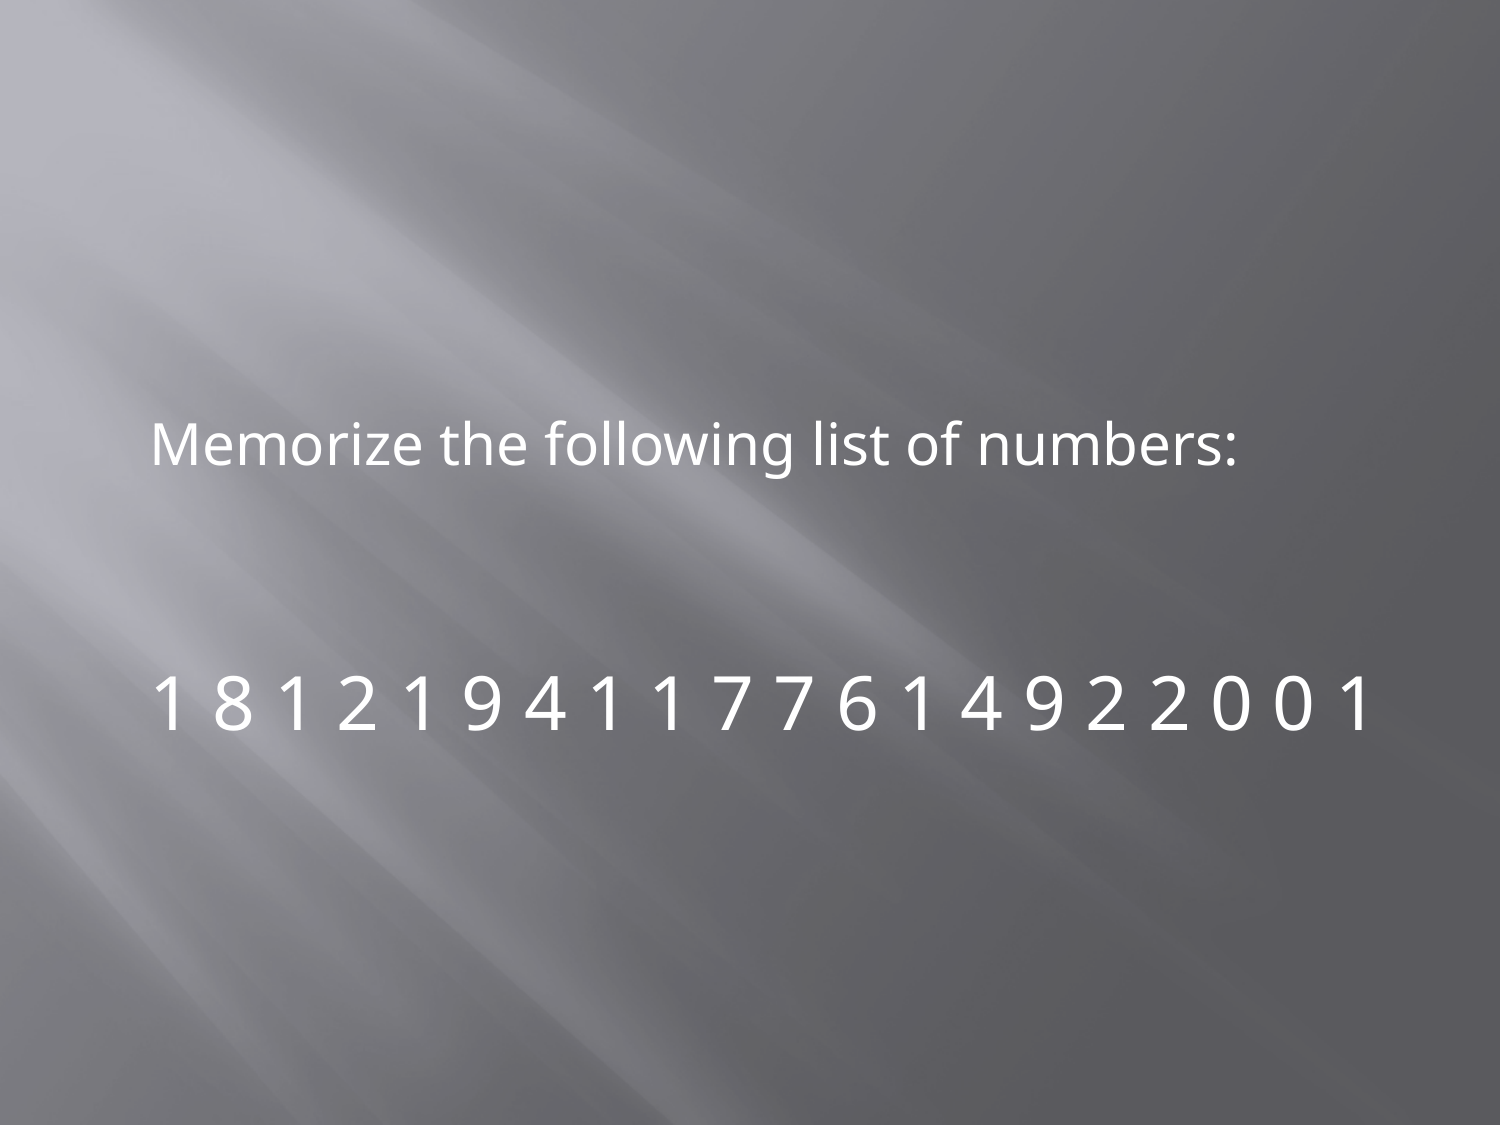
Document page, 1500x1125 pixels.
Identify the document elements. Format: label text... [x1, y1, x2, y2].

list Memorize the following list of numbers: 1 8 1 2 1 9 4 1 1 7 7 6 1 4 9 2 2 0 0 1 [112, 399, 1463, 1013]
